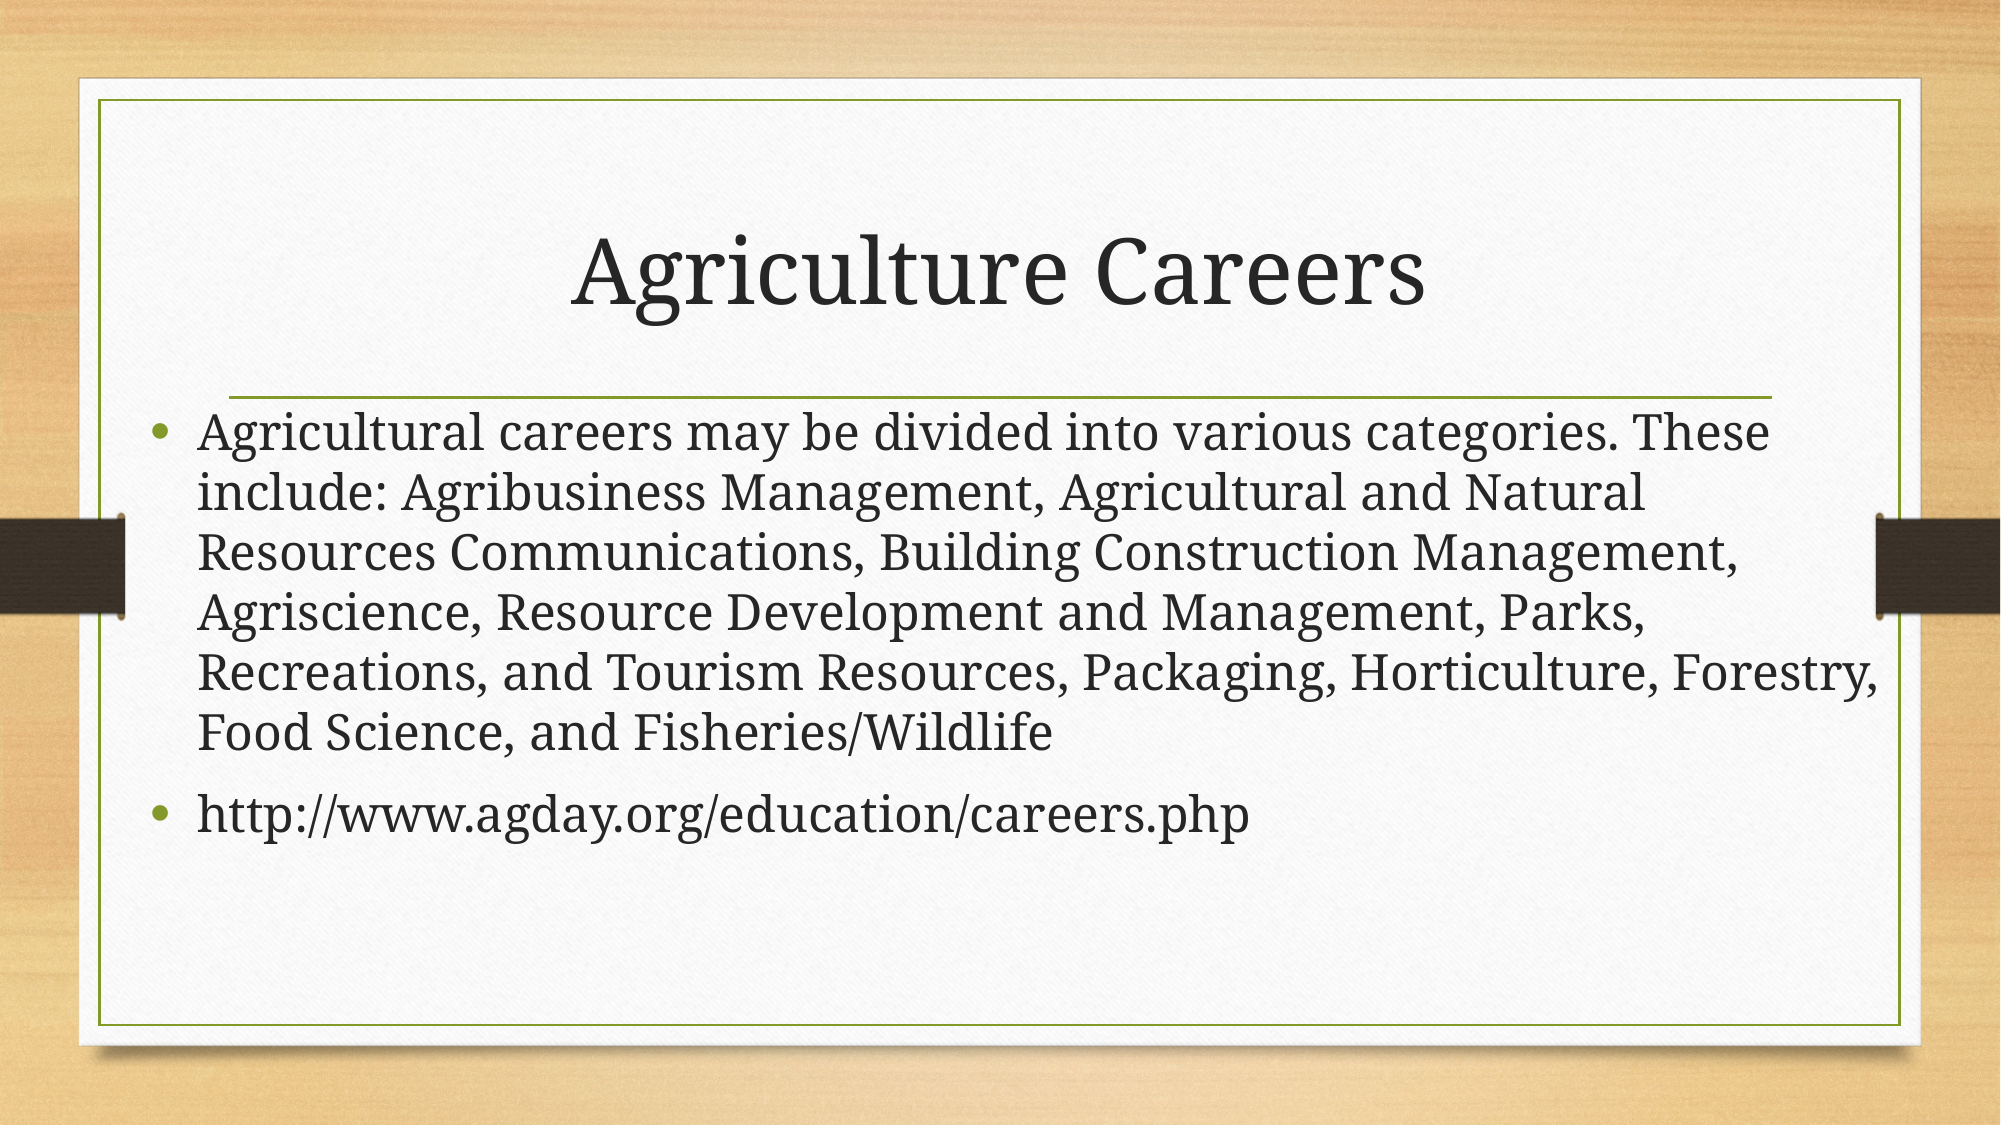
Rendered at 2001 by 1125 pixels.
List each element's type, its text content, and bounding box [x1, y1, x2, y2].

title Agriculture Careers [212, 161, 1788, 375]
picture [0, 0, 2001, 1125]
list Agricultural careers may be divided into various categories. These include: Agribusiness Management, Agricultural and Natural Resources Communications, Building Construction Management, Agriscience, Resource Development and Management, Parks, Recreations, and Tourism Resources, Packaging, Horticulture, Forestry, Food Science, and Fisheries/Wildlife http://www.agday.org/education/careers.php [135, 392, 1904, 964]
